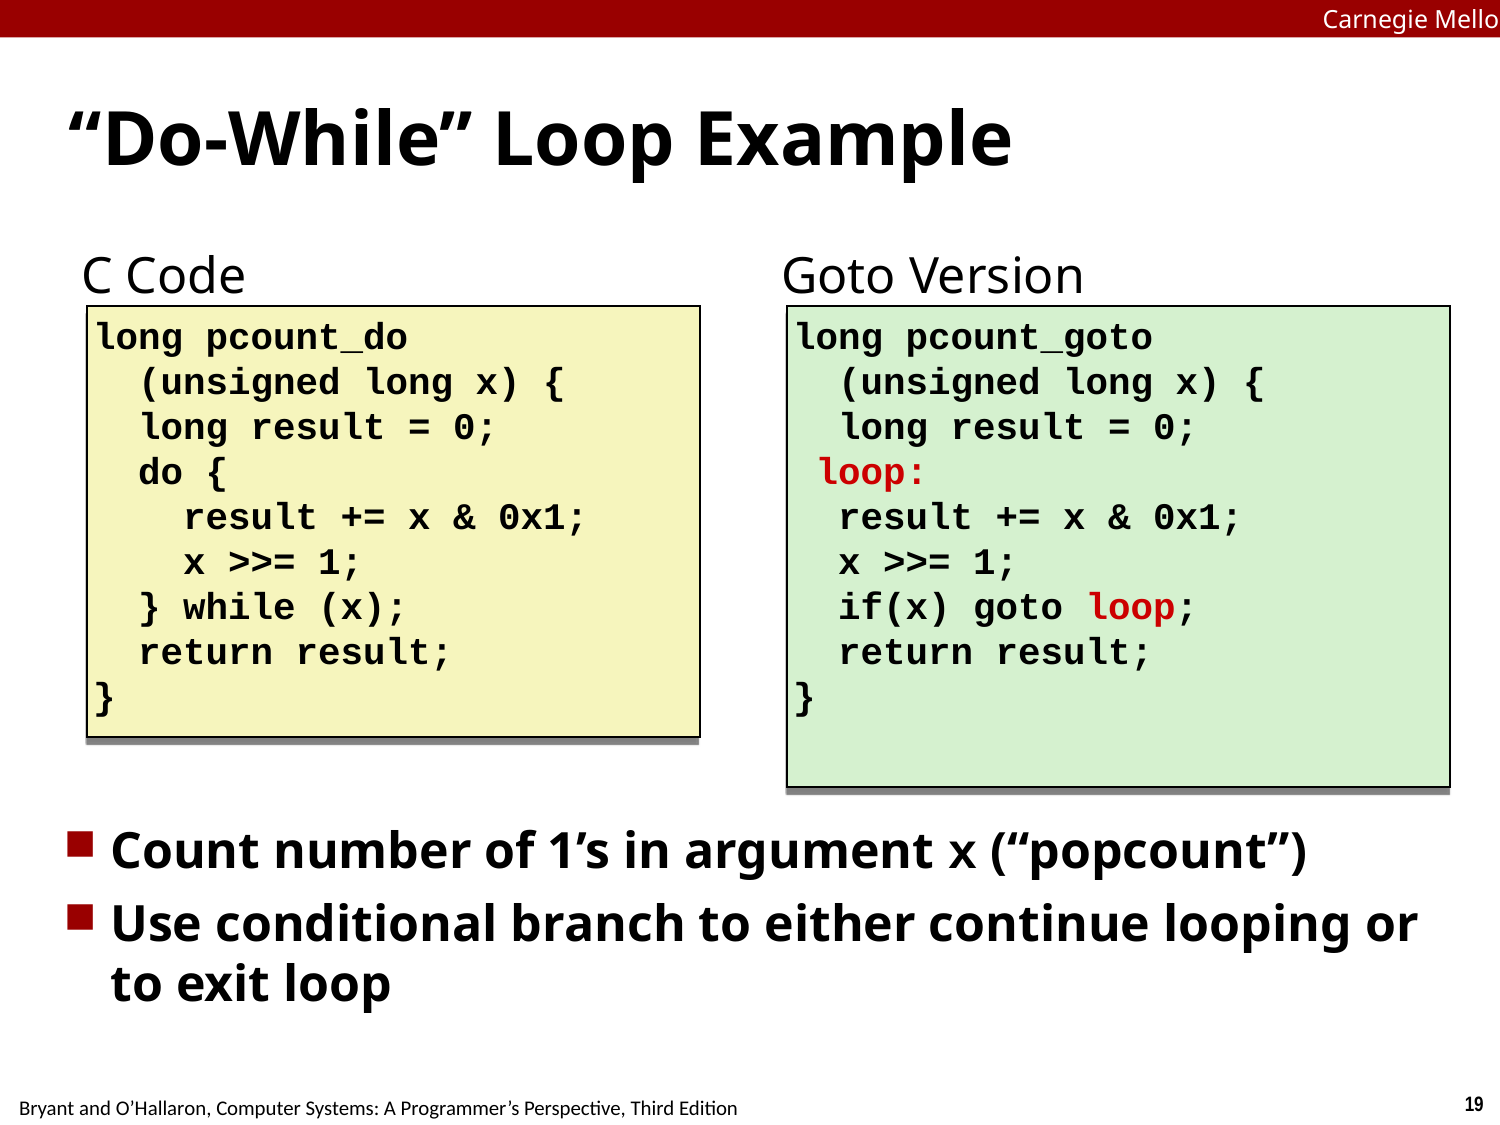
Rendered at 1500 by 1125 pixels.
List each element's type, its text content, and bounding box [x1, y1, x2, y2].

list Count number of 1’s in argument x (“popcount”) Use conditional branch to either continue looping or to exit loop [62, 812, 1438, 1024]
text_box Carnegie Mellon [1322, 3, 1500, 33]
text_box [0, 0, 1500, 38]
text_box long pcount_do (unsigned long x) { long result = 0; do { result += x & 0x1; x >>= 1; } while (x); return result; } [86, 305, 700, 738]
text_box C Code [75, 237, 505, 311]
text_box long pcount_goto (unsigned long x) { long result = 0; loop: result += x & 0x1; x >>= 1; if(x) goto loop; return result; } [786, 305, 1450, 788]
text_box Goto Version [774, 237, 1155, 311]
title “Do-While” Loop Example [62, 41, 1438, 230]
